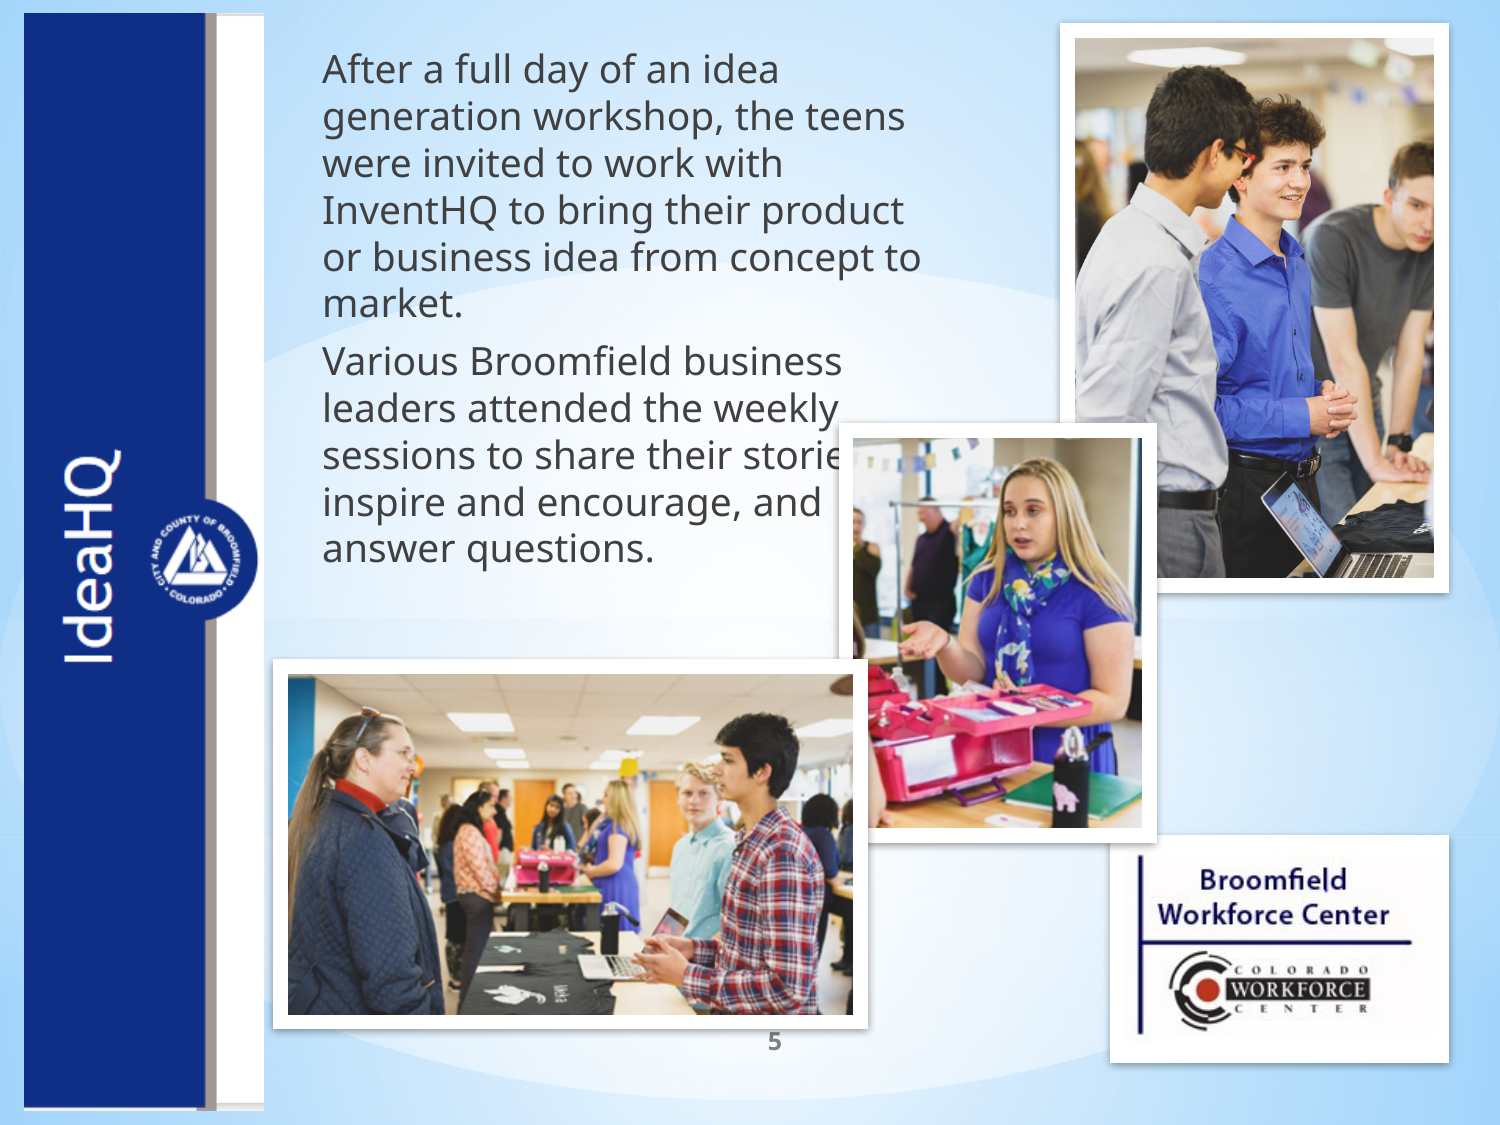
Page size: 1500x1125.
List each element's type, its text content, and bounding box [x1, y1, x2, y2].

picture [287, 37, 1435, 1016]
picture [1124, 849, 1435, 1049]
list After a full day of an idea generation workshop, the teens were invited to work with InventHQ to bring their product or business idea from concept to market. Various Broomfield business leaders attended the weekly sessions to share their stories, inspire and encourage, and answer questions. [300, 37, 963, 625]
picture [24, 13, 265, 1112]
slide_number 5 [624, 1012, 925, 1073]
